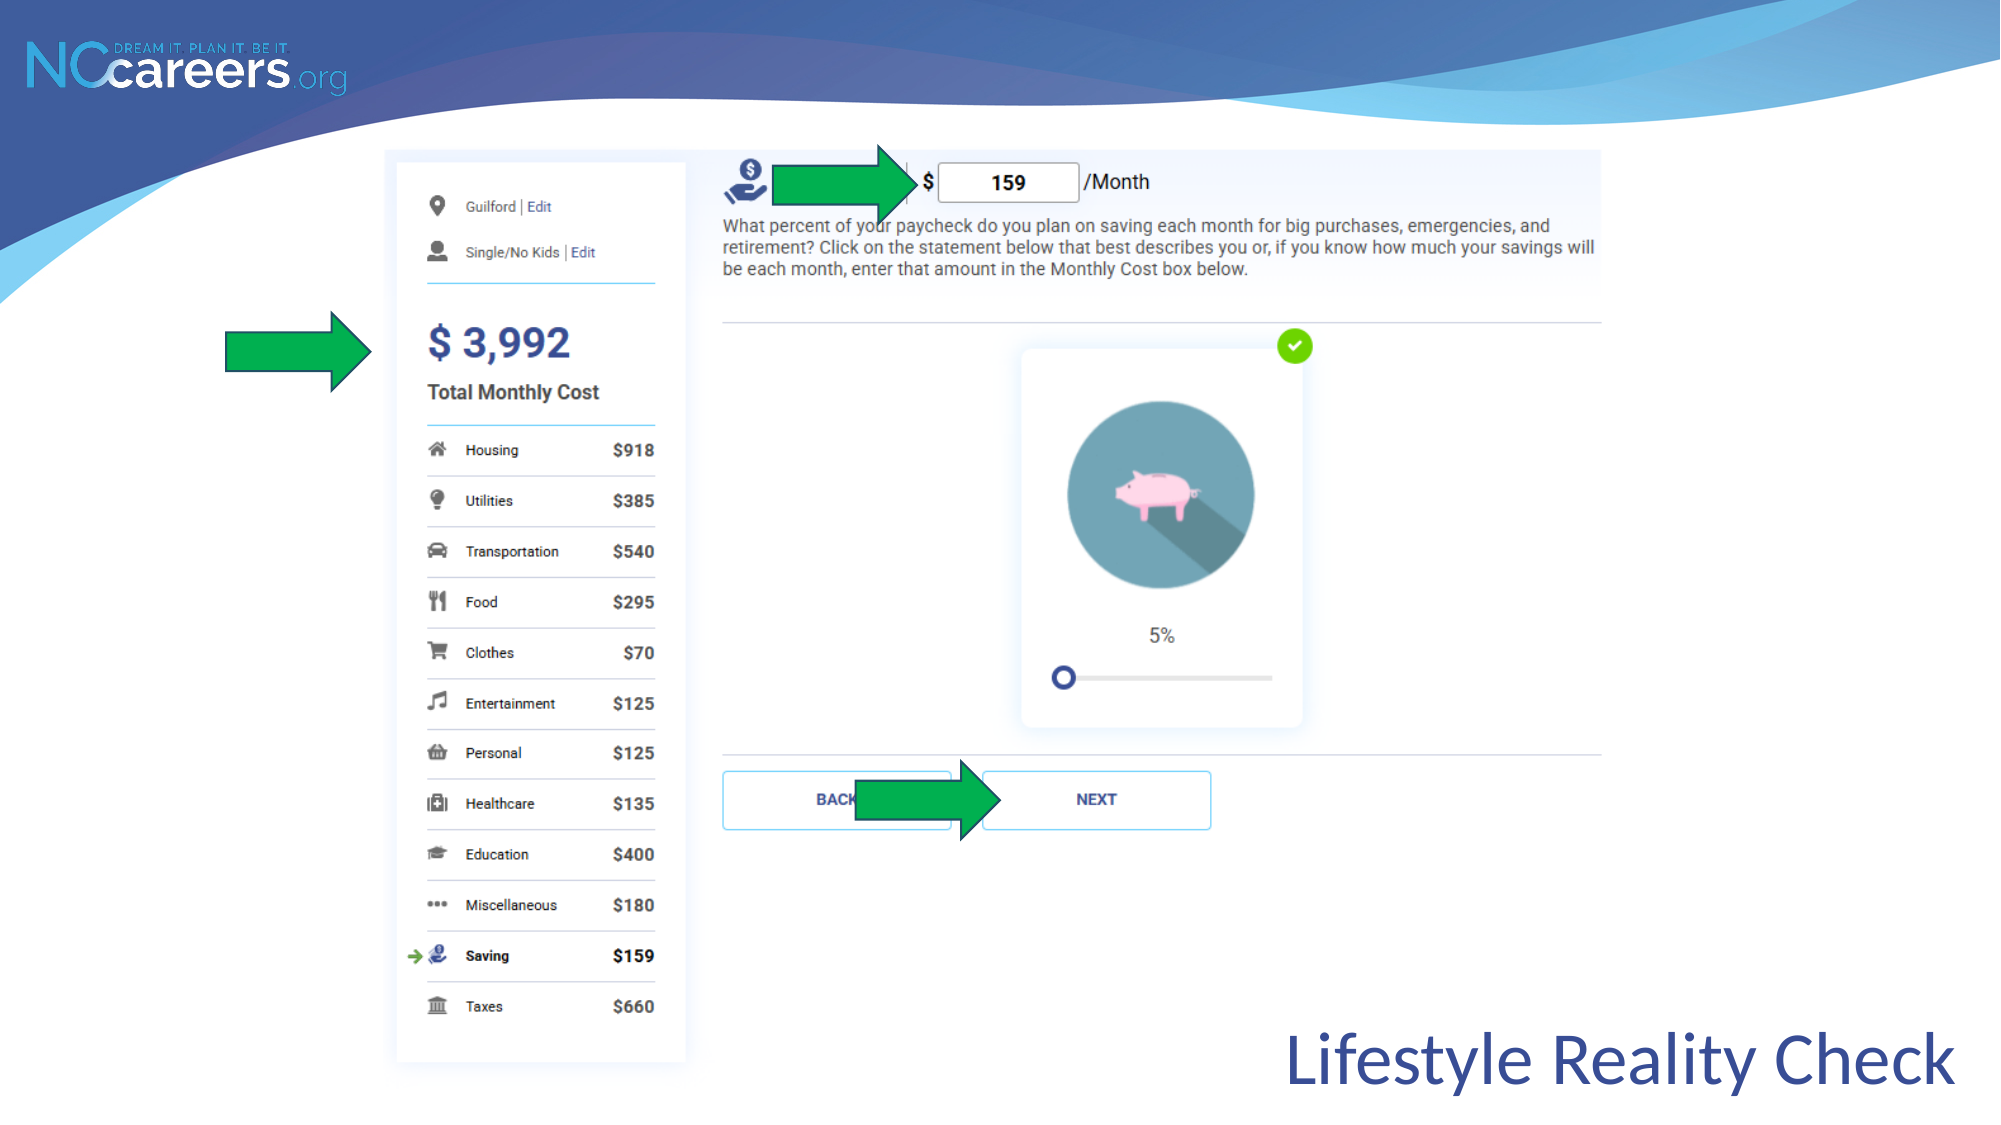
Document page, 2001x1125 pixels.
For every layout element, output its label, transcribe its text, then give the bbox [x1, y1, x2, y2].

picture [0, 0, 2000, 1089]
text_box Lifestyle Reality Check [1270, 1001, 1977, 1107]
text_box [225, 310, 372, 394]
